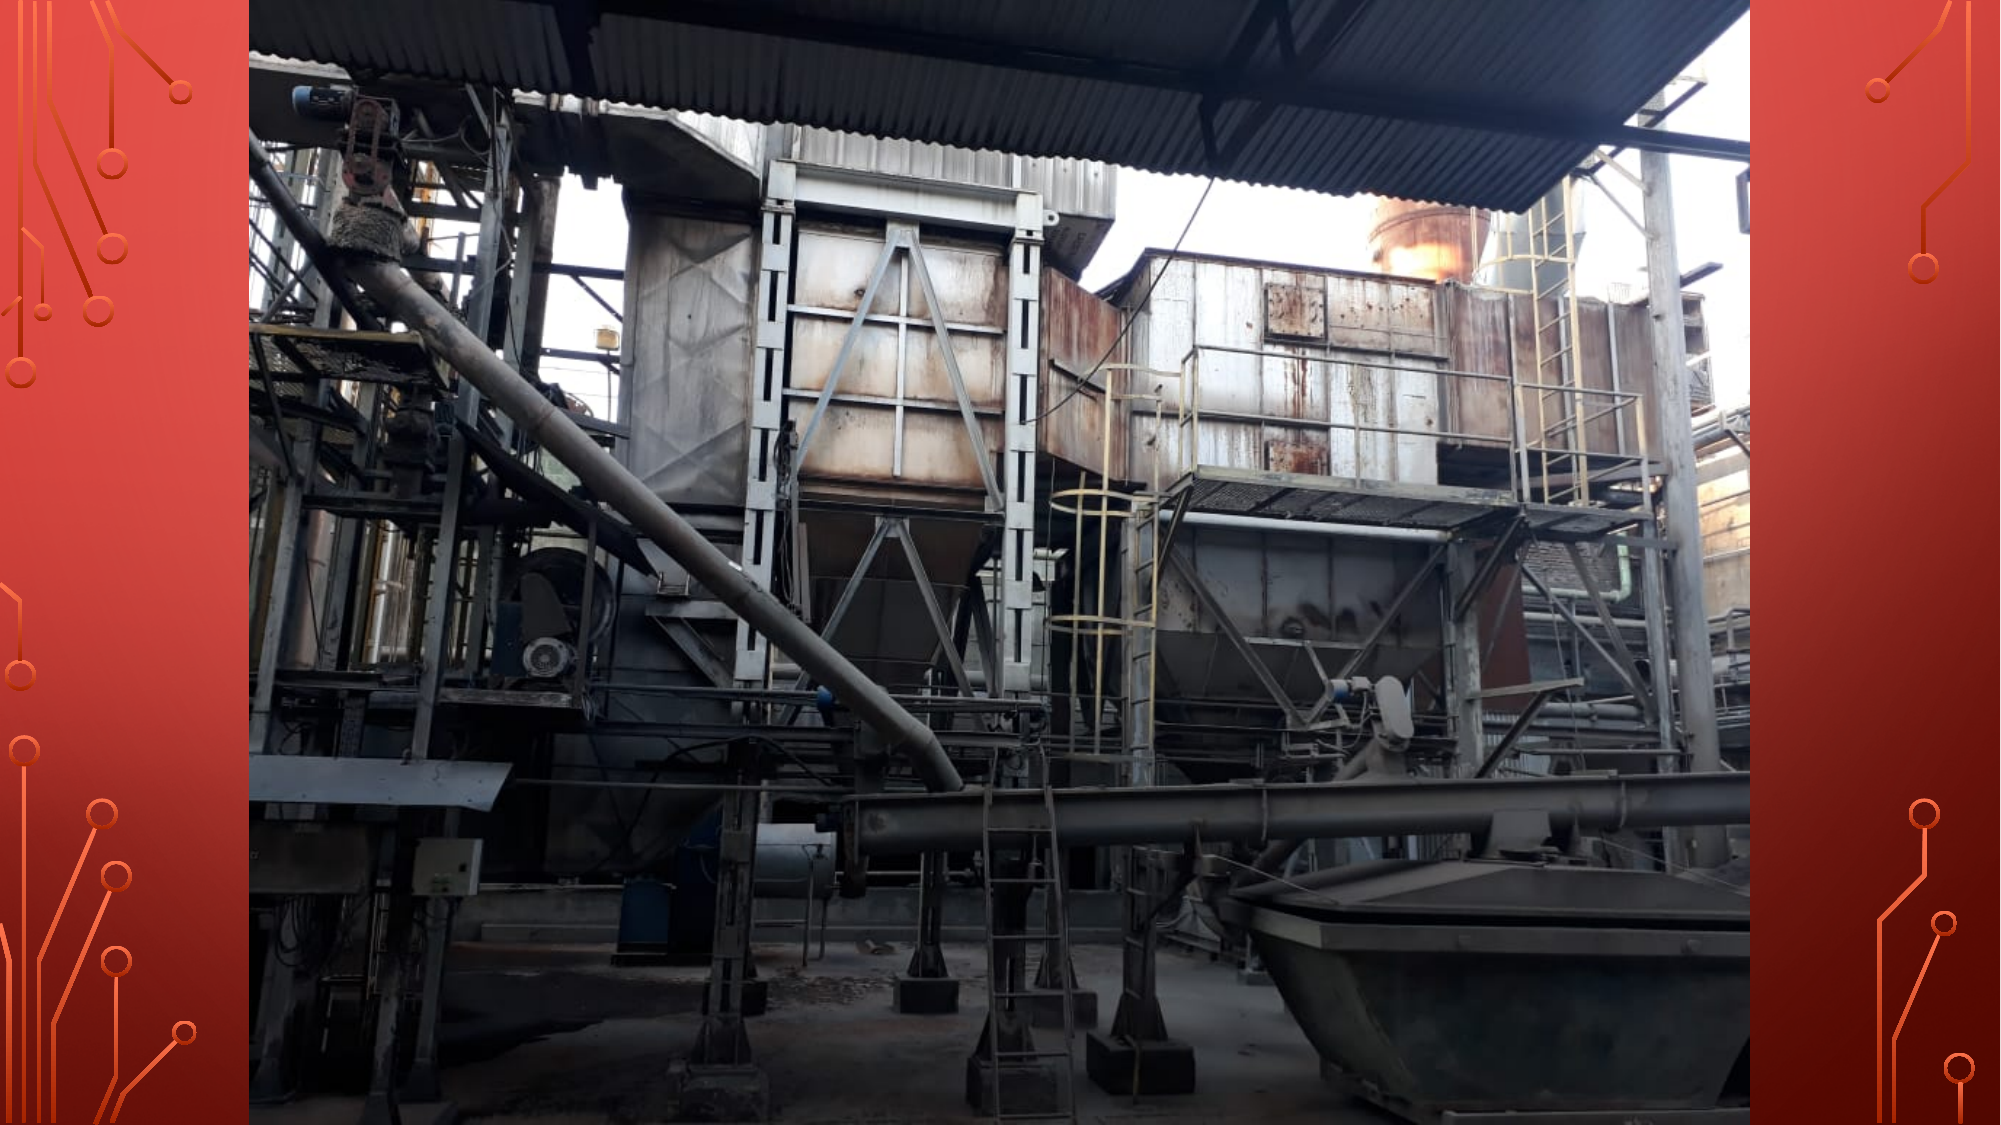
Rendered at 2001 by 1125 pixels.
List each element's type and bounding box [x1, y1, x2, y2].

picture [249, 0, 1751, 1125]
